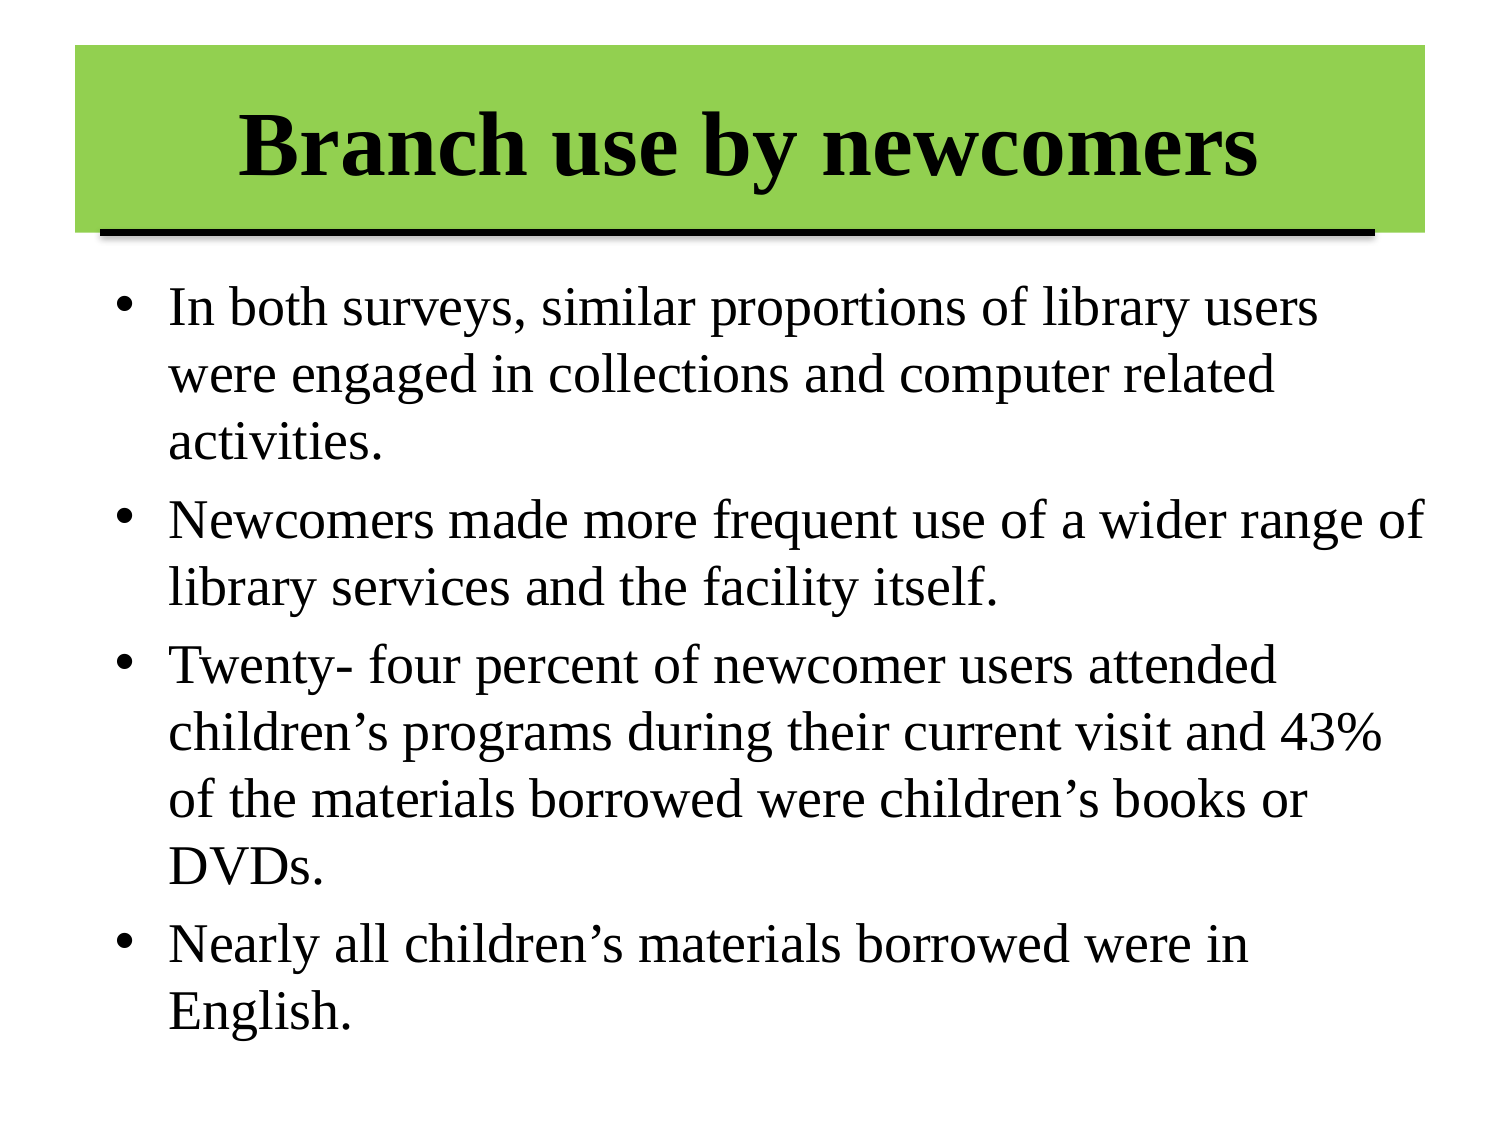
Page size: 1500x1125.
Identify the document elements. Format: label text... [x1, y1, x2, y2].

list In both surveys, similar proportions of library users were engaged in collections and computer related activities. Newcomers made more frequent use of a wider range of library services and the facility itself. Twenty- four percent of newcomer users attended children’s programs during their current visit and 43% of the materials borrowed were children’s books or DVDs. Nearly all children’s materials borrowed were in English. [99, 262, 1450, 1050]
title Branch use by newcomers [75, 45, 1425, 233]
